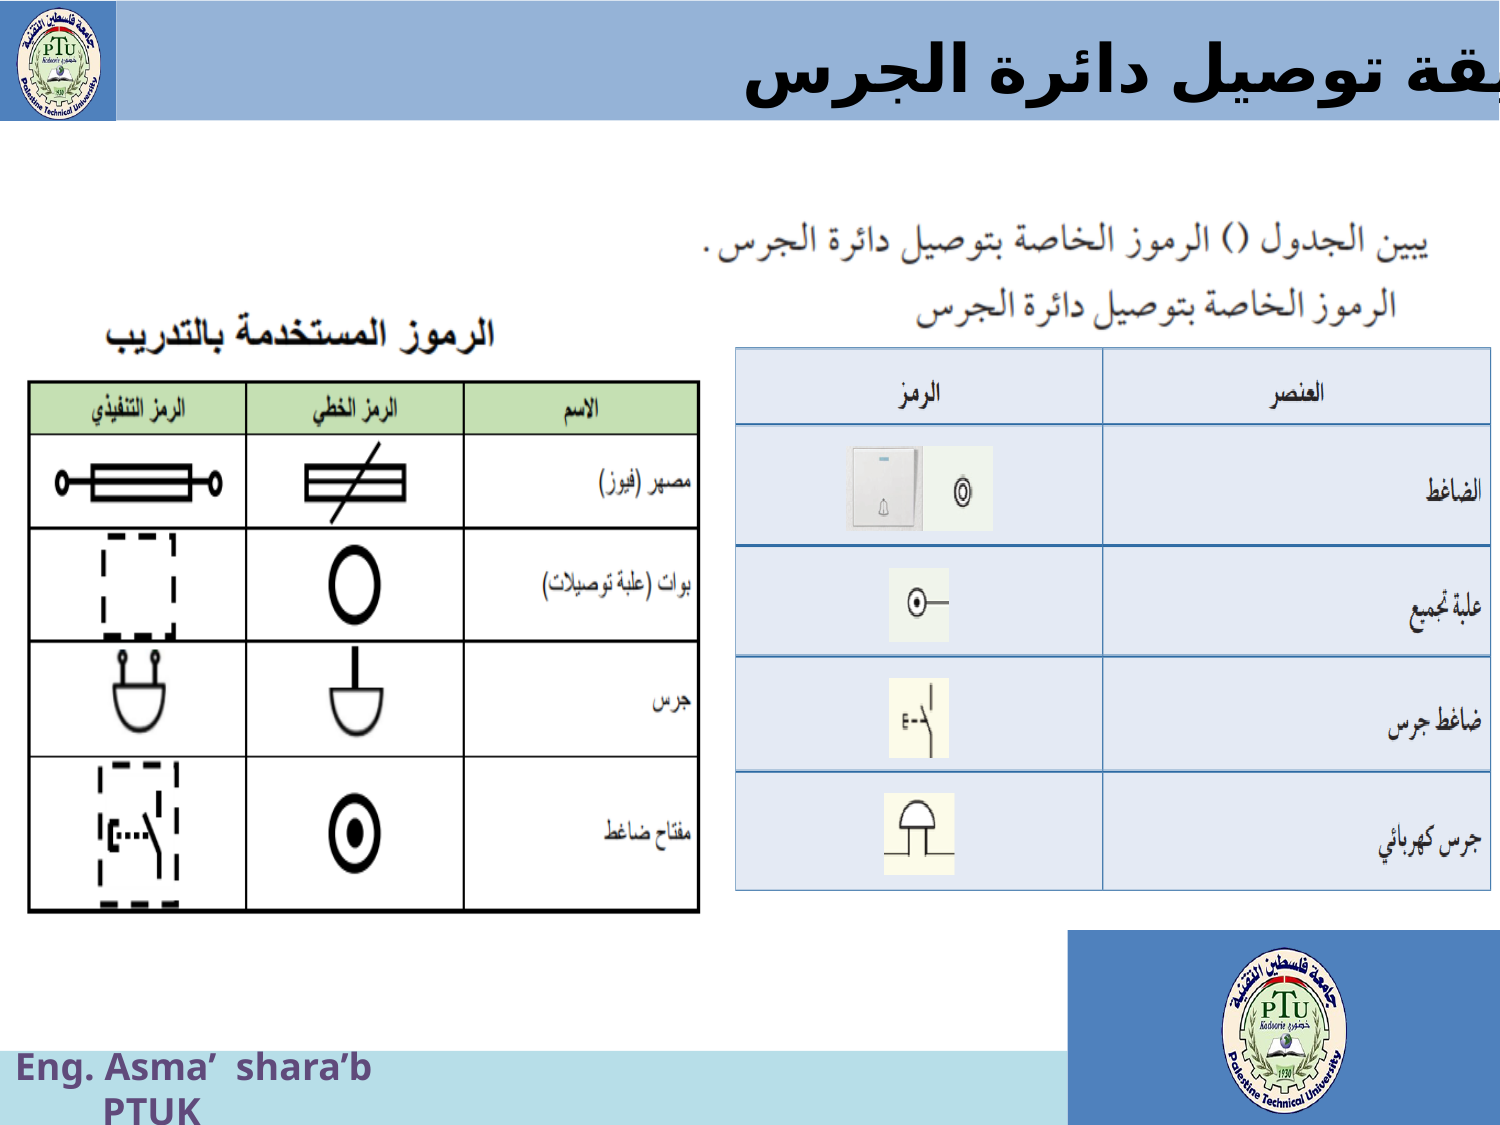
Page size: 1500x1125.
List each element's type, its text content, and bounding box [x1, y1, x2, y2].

picture [1221, 946, 1347, 1114]
text_box [1067, 930, 1500, 1125]
picture [1, 297, 709, 924]
text_box Eng. Asma’ shara’b PTUK [0, 1049, 1067, 1125]
text_box [0, 0, 117, 121]
text_box [114, 0, 1500, 123]
picture [16, 2, 104, 121]
text_box طريقة توصيل دائرة الجرس [727, 18, 1500, 114]
picture [682, 216, 1500, 901]
